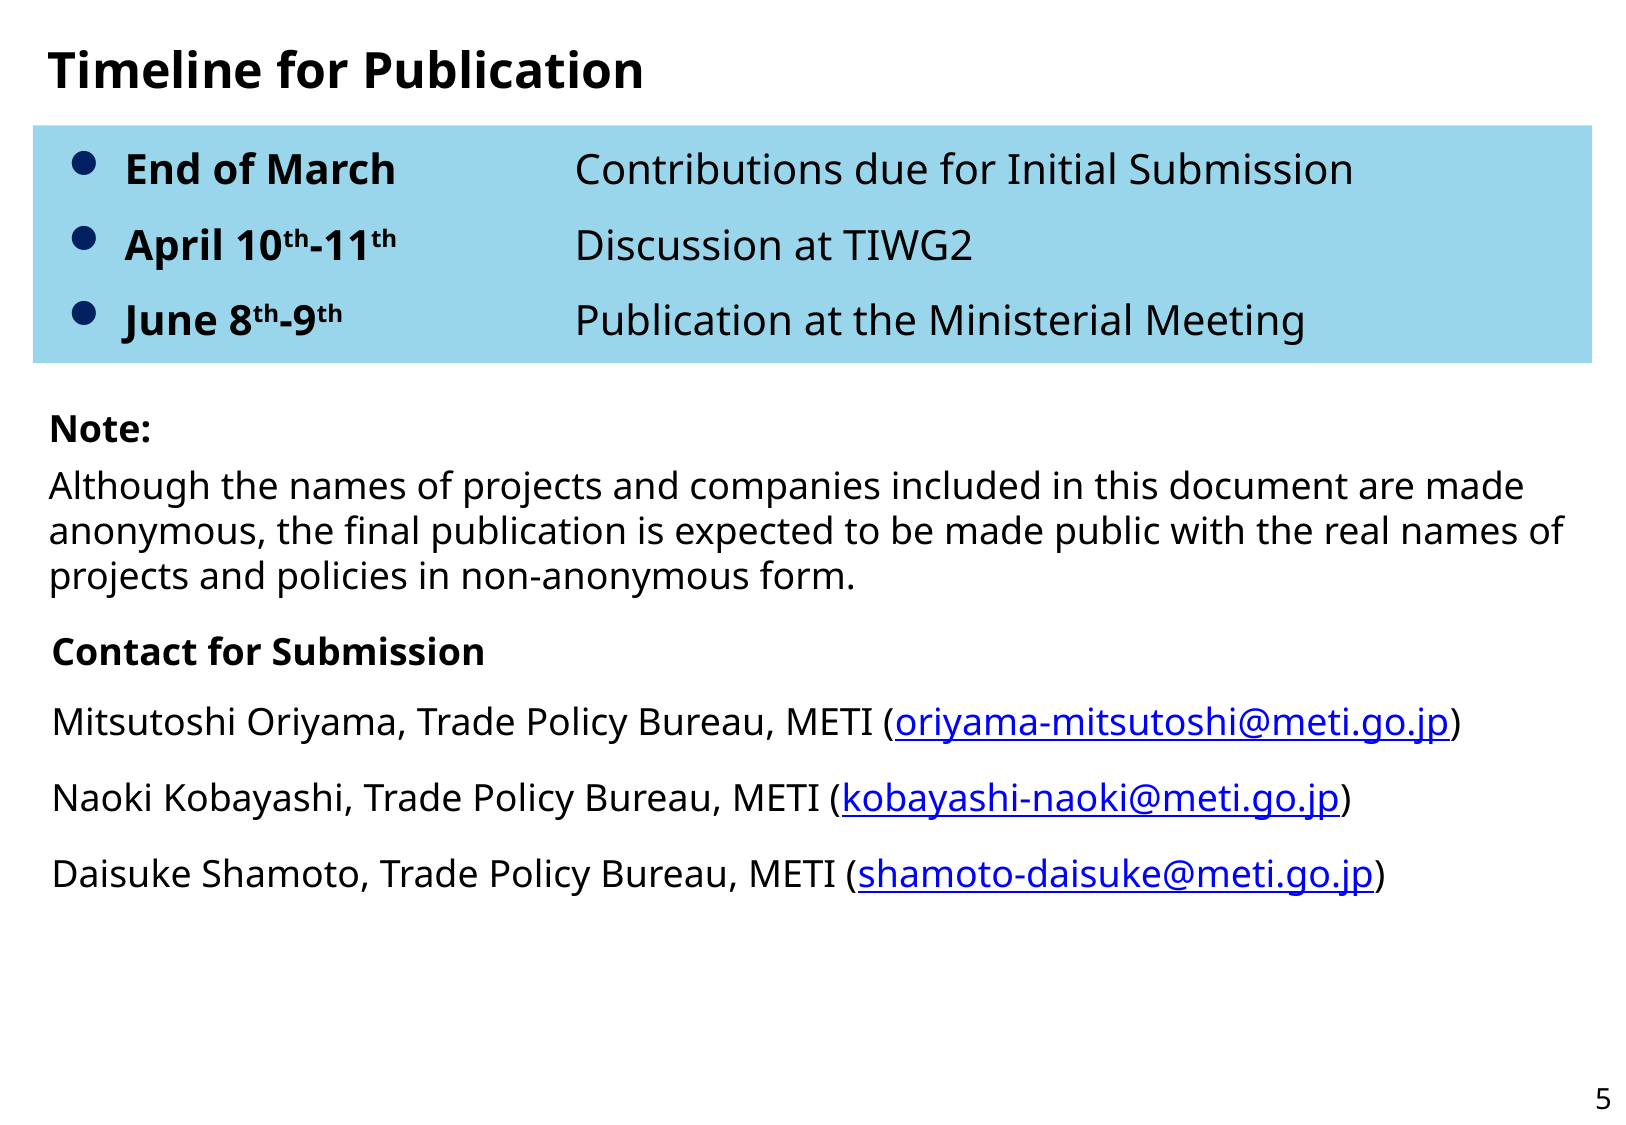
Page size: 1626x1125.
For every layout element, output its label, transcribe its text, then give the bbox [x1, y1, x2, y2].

text_box Contact for Submission Mitsutoshi Oriyama, Trade Policy Bureau, METI (oriyama-mitsutoshi@meti.go.jp) Naoki Kobayashi, Trade Policy Bureau, METI (kobayashi-naoki@meti.go.jp) Daisuke Shamoto, Trade Policy Bureau, METI (shamoto-daisuke@meti.go.jp) [36, 620, 1625, 979]
slide_number 4 [1247, 1070, 1625, 1125]
list End of March Contributions due for Initial Submission April 10th-11th Discussion at TIWG2 June 8th-9th Publication at the Ministerial Meeting [32, 125, 1593, 364]
text_box Note: Although the names of projects and companies included in this document are made anonymous, the final publication is expected to be made public with the real names of projects and policies in non-anonymous form. [33, 397, 1625, 605]
title Timeline for Publication [32, 30, 1593, 107]
